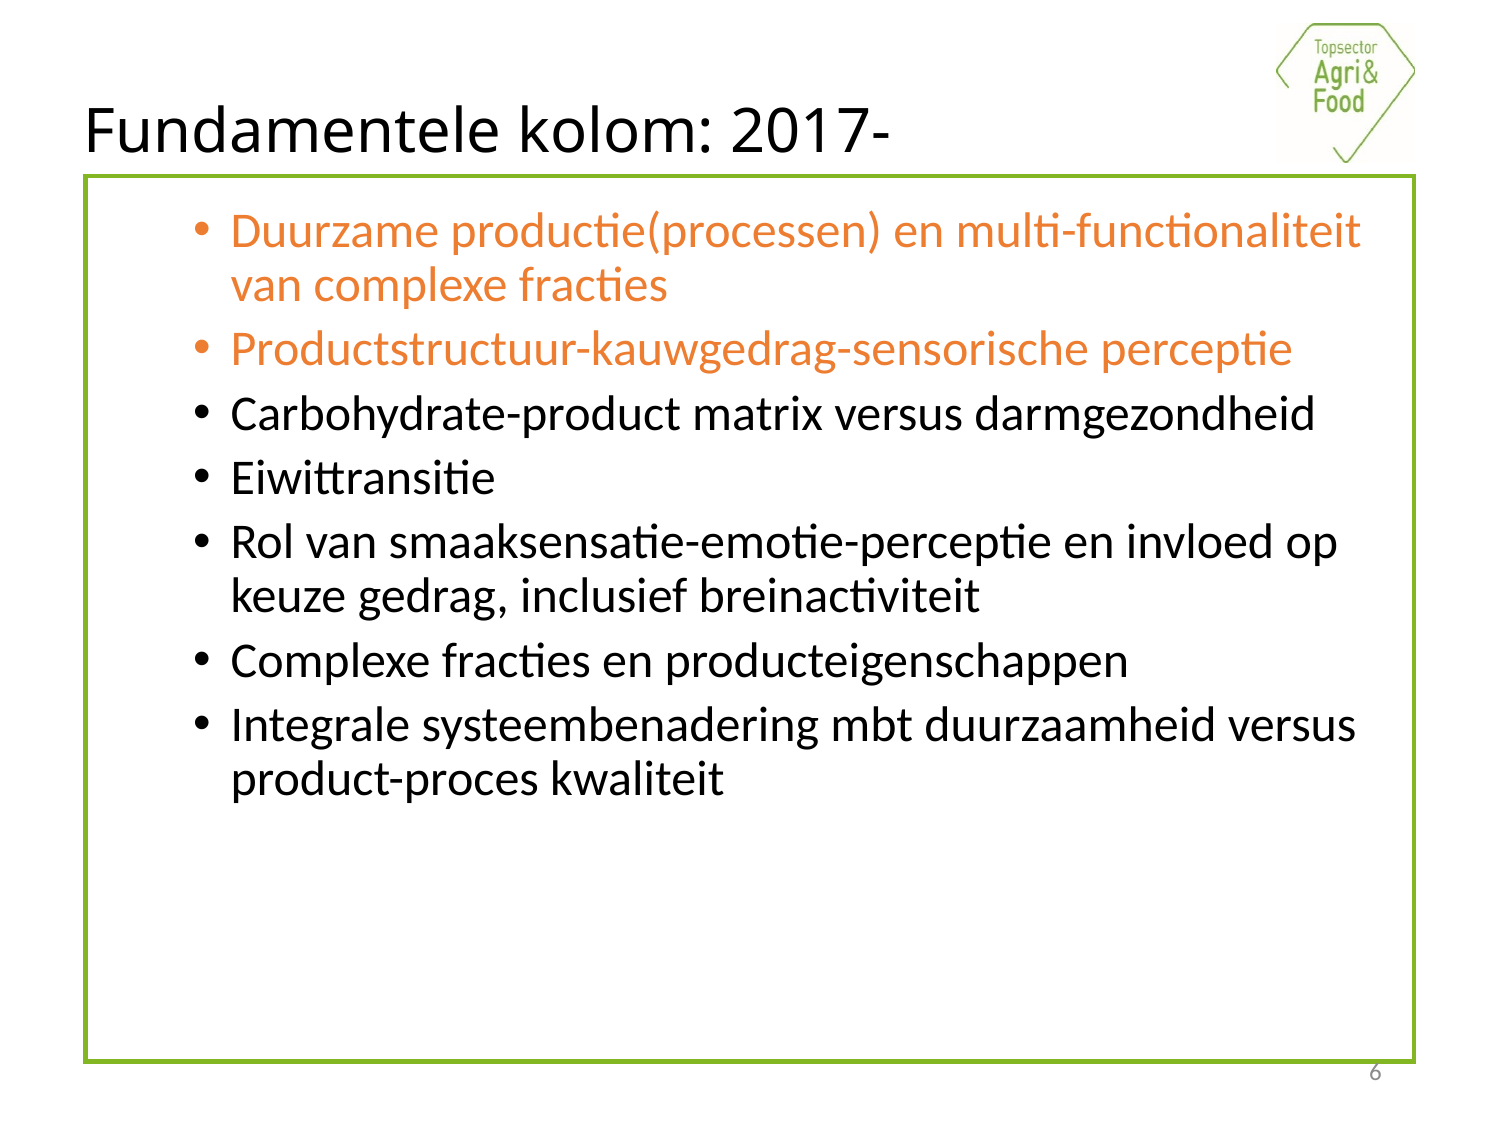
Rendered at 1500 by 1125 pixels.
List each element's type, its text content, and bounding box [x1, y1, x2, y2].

picture [1276, 23, 1415, 163]
slide_number 6 [1059, 1042, 1397, 1103]
title Fundamentele kolom: 2017- [68, 92, 1363, 174]
list Duurzame productie(processen) en multi-functionaliteit van complexe fracties Productstructuur-kauwgedrag-sensorische perceptie Carbohydrate-product matrix versus darmgezondheid Eiwittransitie Rol van smaaksensatie-emotie-perceptie en invloed op keuze gedrag, inclusief breinactiviteit Complexe fracties en producteigenschappen Integrale systeembenadering mbt duurzaamheid versus product-proces kwaliteit [103, 196, 1397, 1062]
